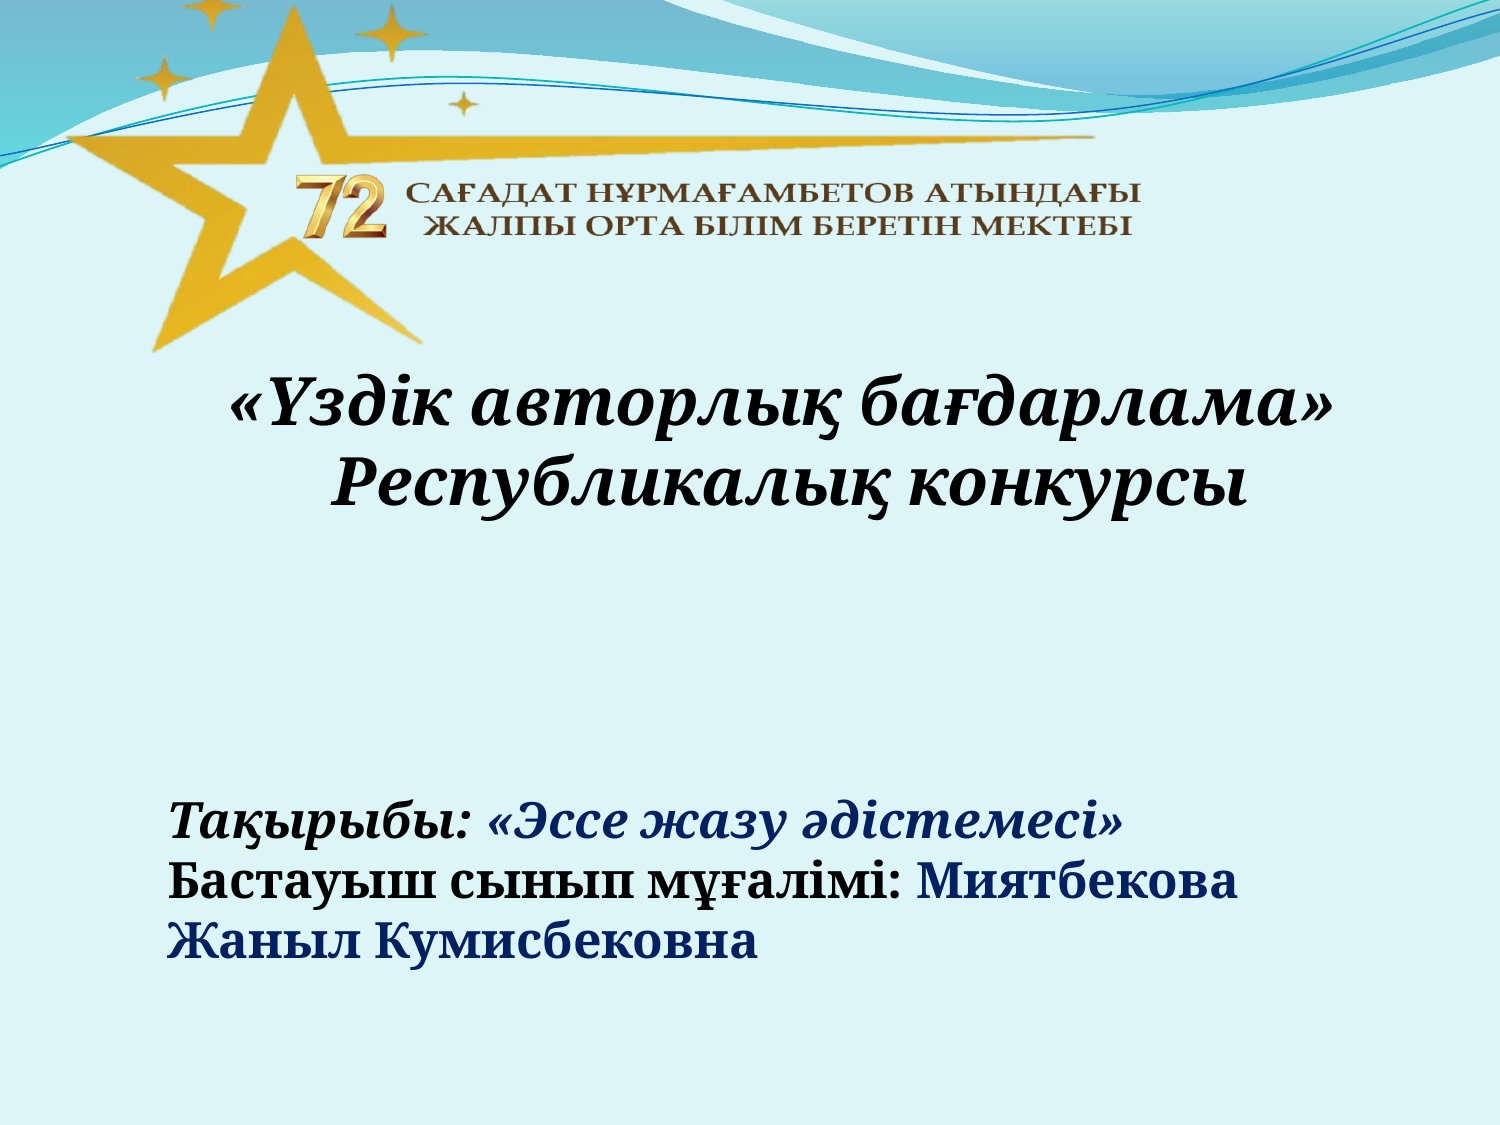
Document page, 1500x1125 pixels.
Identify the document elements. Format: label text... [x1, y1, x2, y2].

text_box «Үздік авторлық бағдарлама» Республикалық конкурсы Тақырыбы: «Эссе жазу әдістемесі» Бастауыш сынып мұғалімі: Миятбекова Жаныл Кумисбековна [152, 351, 1430, 977]
picture [34, 0, 1255, 409]
